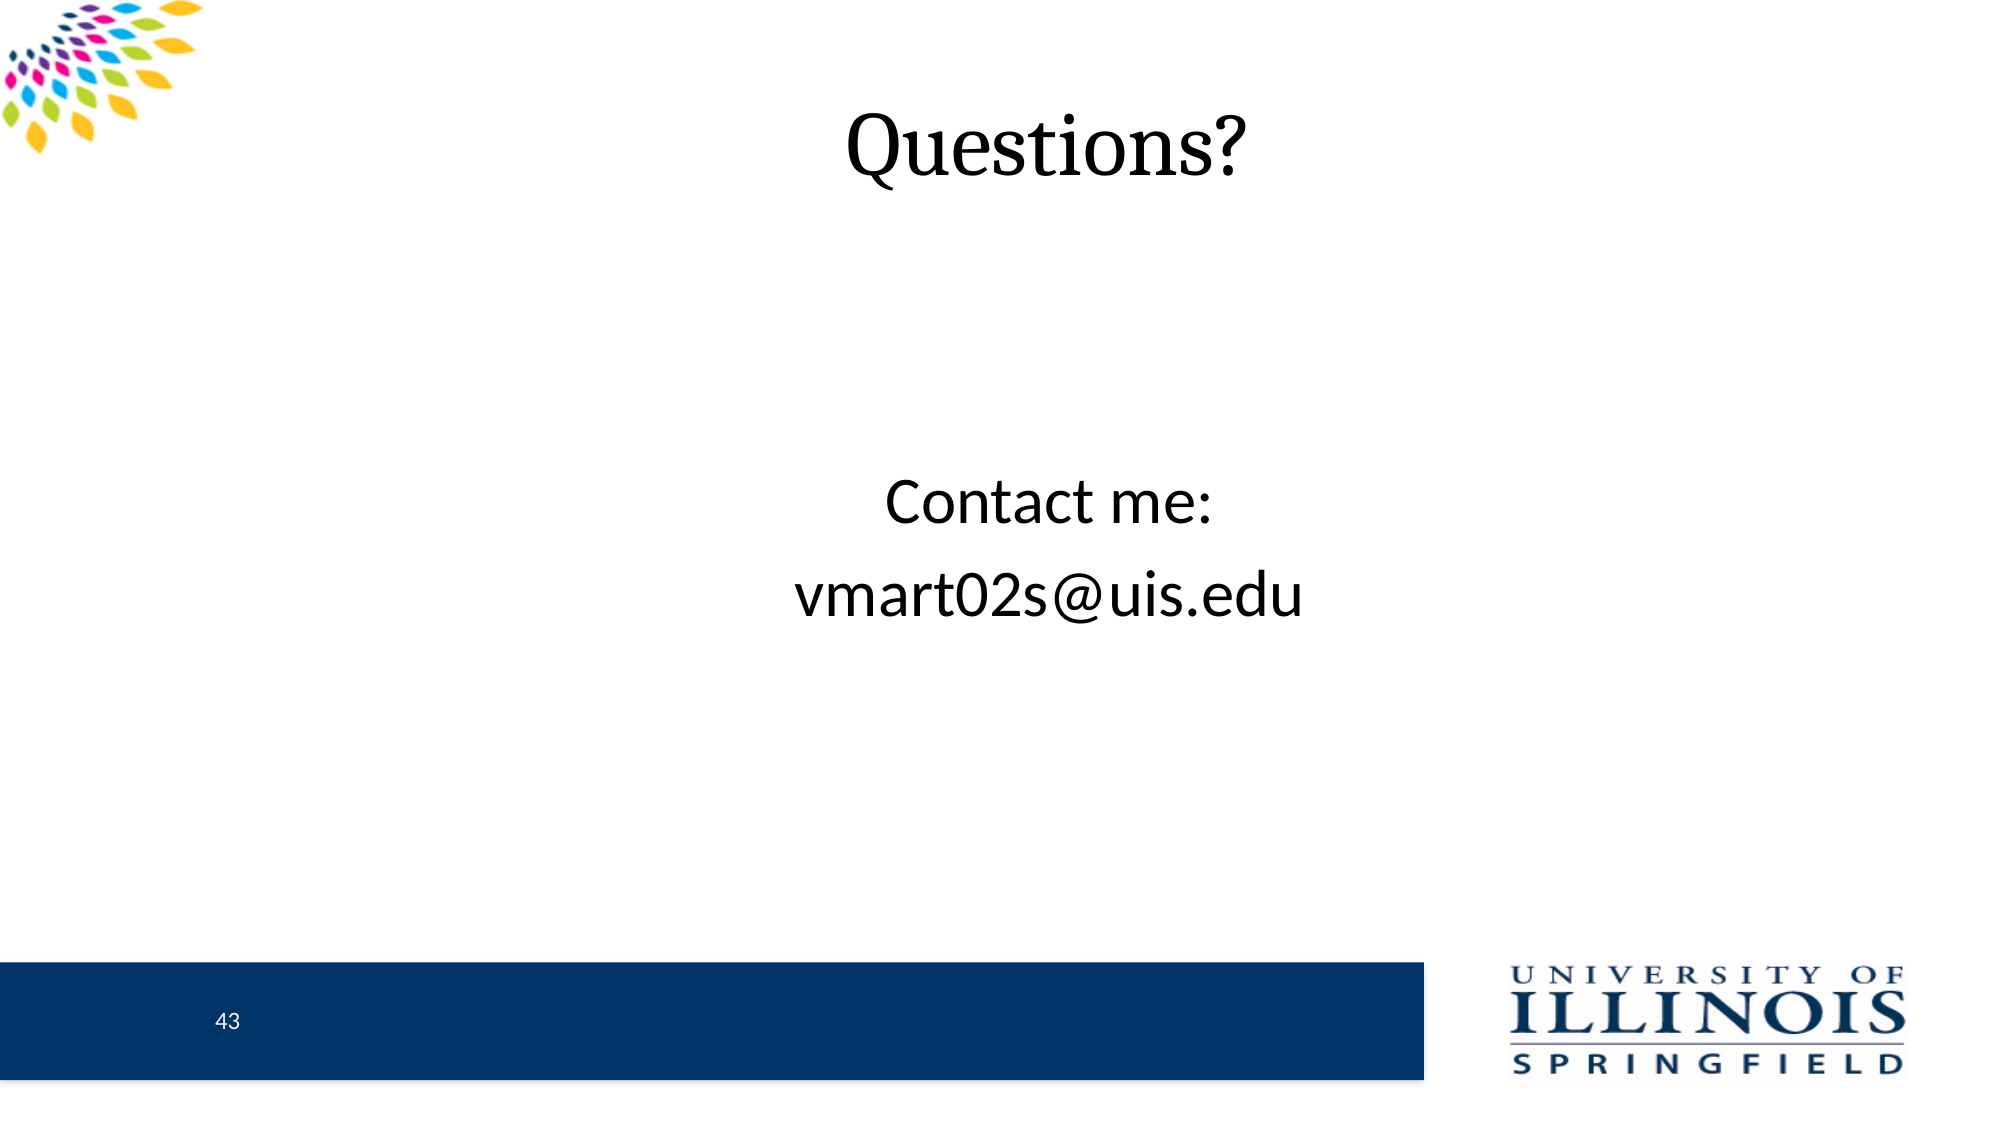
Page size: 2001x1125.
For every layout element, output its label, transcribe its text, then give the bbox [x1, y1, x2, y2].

picture [0, 0, 209, 161]
title Questions? [200, 45, 1900, 233]
list Contact me: vmart02s@uis.edu [200, 262, 1900, 900]
slide_number 43 [200, 990, 350, 1050]
picture [1508, 962, 1909, 1081]
